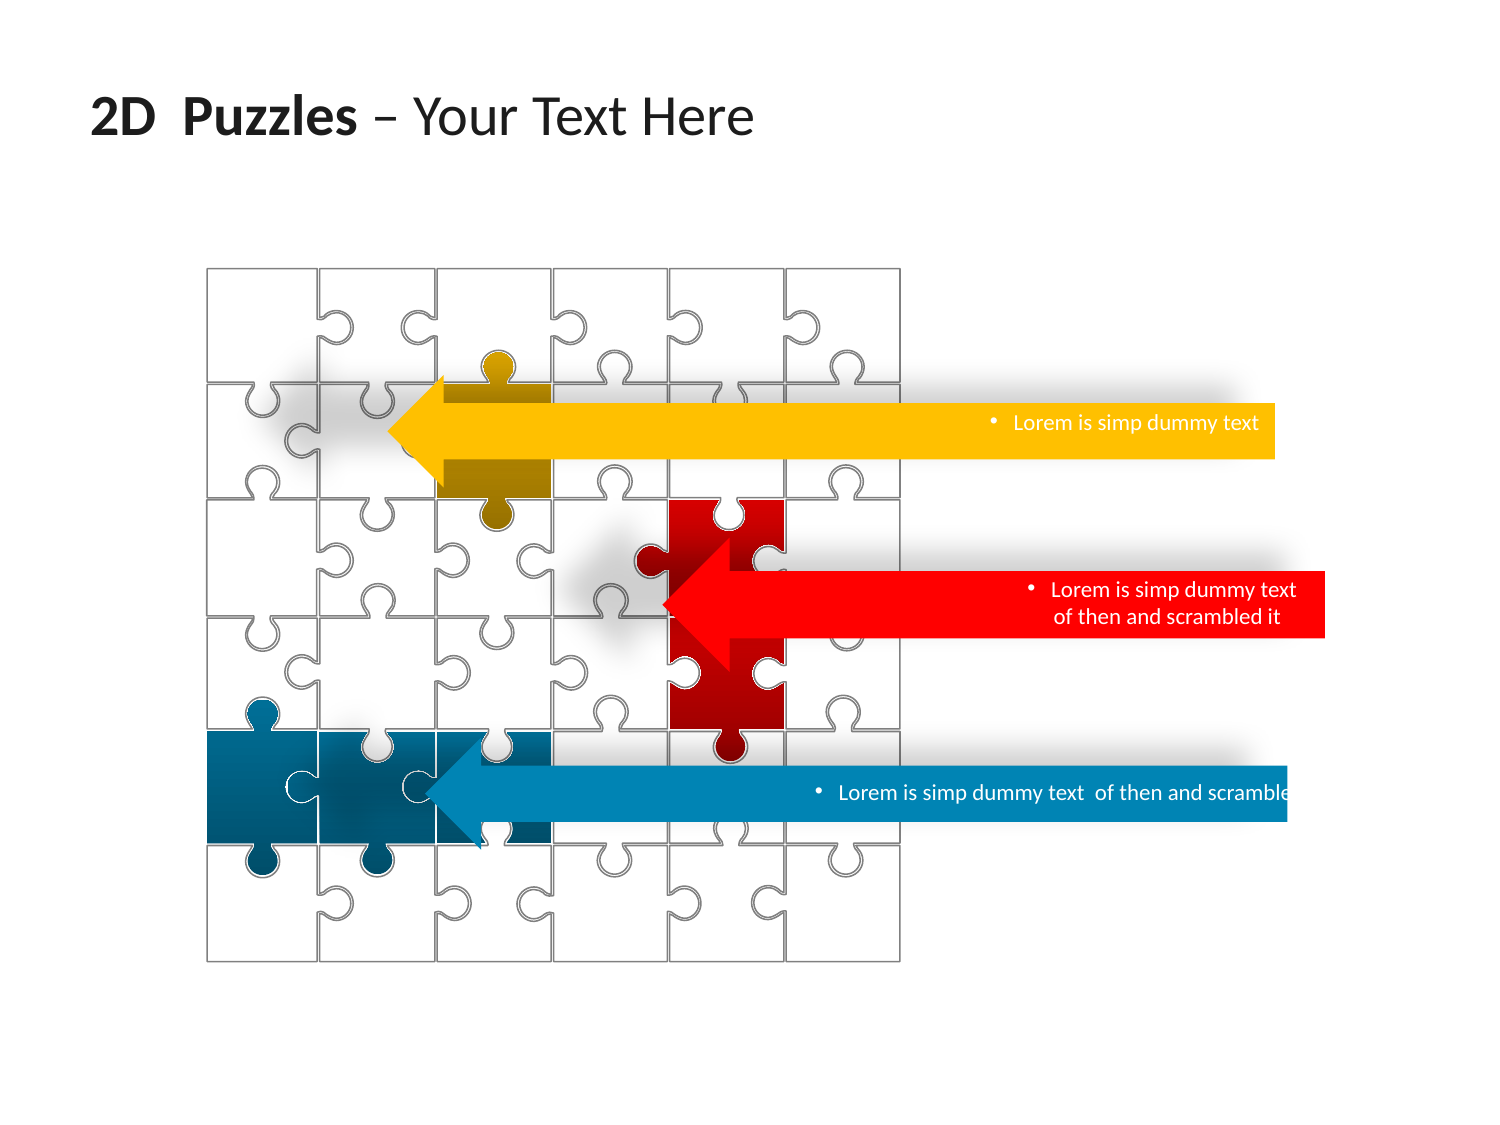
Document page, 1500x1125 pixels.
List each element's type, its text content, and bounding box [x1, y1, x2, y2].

text_box [905, 568, 1327, 641]
text_box [905, 401, 1277, 462]
text_box Lorem is simp dummy text of then and scrambled [905, 769, 1325, 812]
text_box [206, 268, 901, 962]
text_box Lorem is simp dummy text [975, 399, 1313, 443]
text_box Lorem is simp dummy text of then and scrambled it [1012, 566, 1350, 637]
text_box [905, 812, 1290, 824]
text_box 2D Puzzles – Your Text Here [74, 62, 1038, 163]
text_box [905, 763, 1290, 769]
